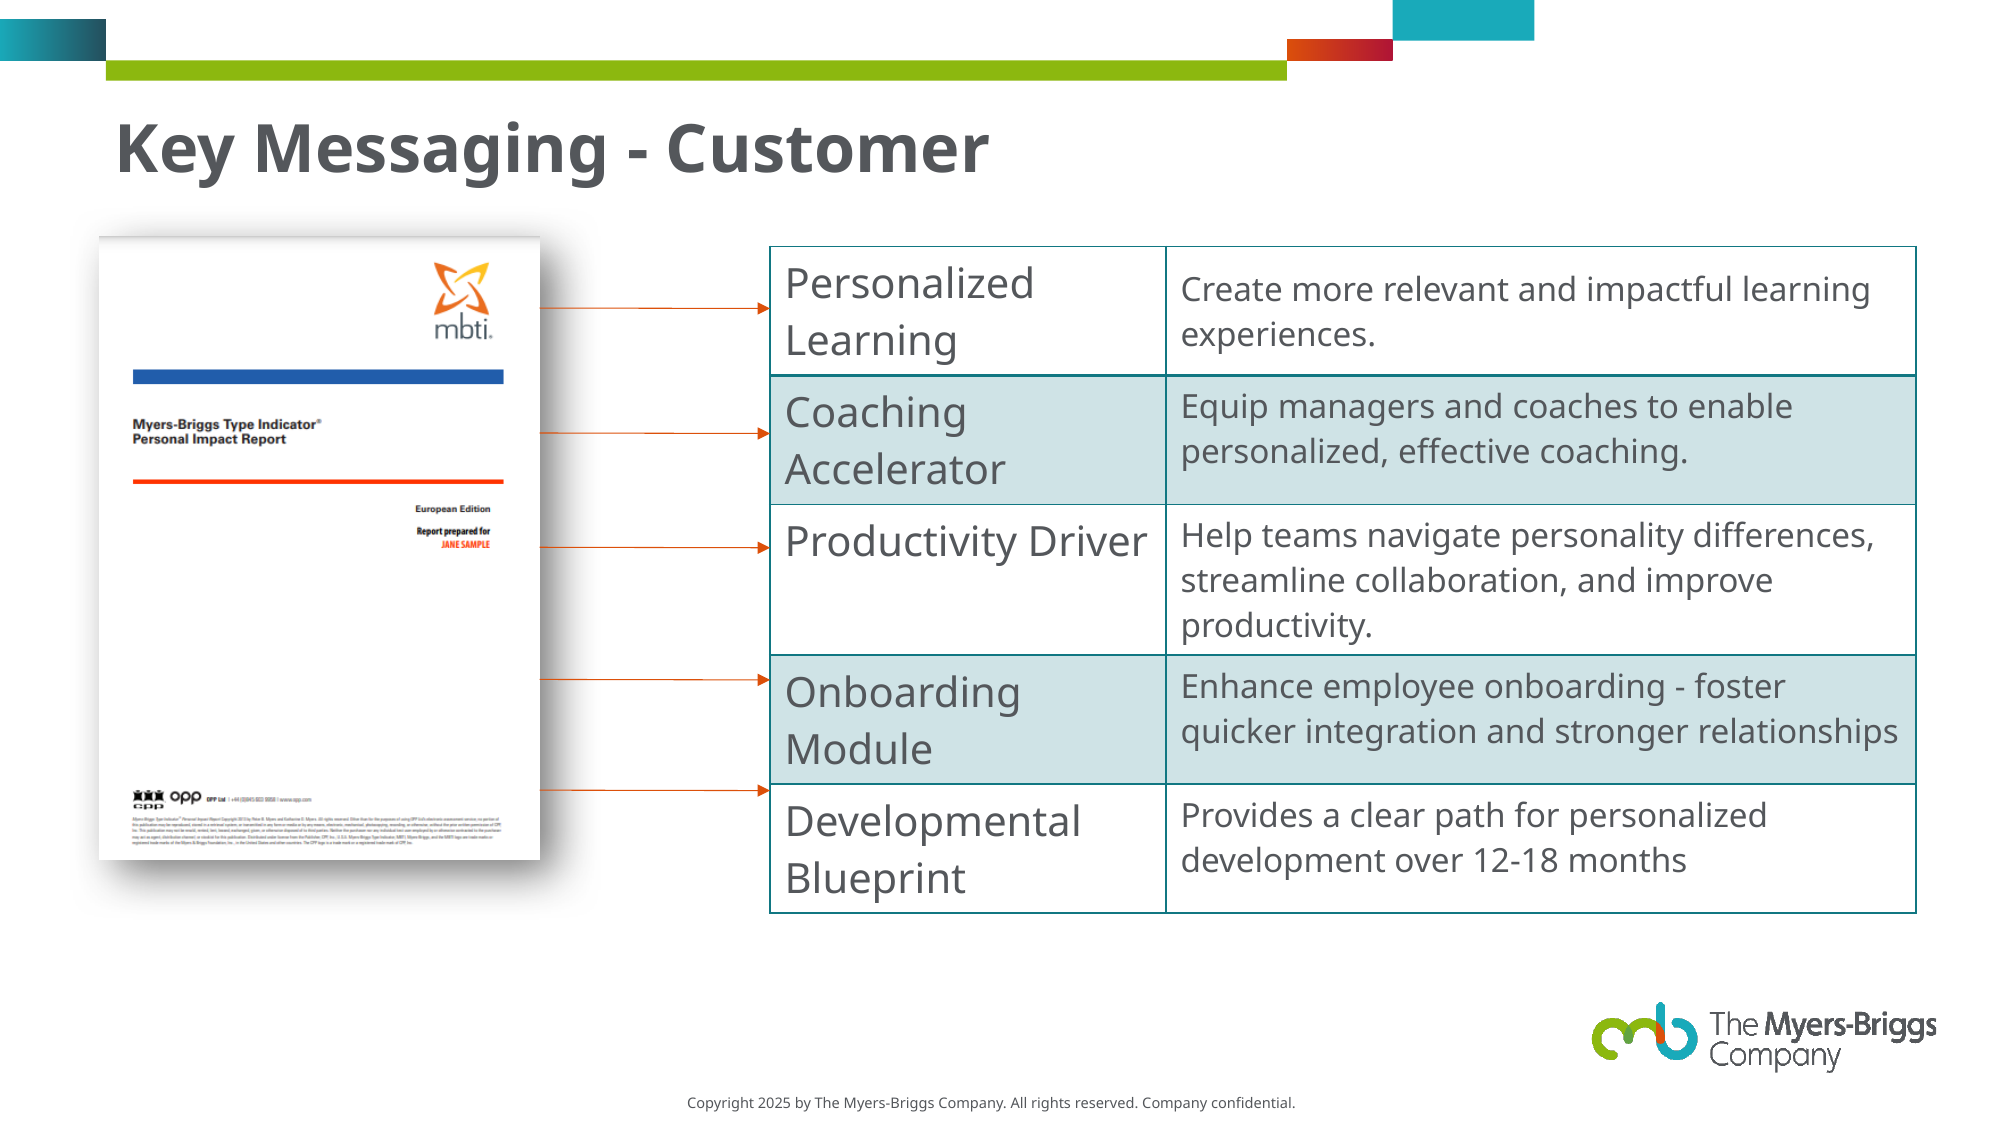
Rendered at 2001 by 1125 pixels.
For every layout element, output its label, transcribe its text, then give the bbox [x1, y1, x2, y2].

title Key Messaging - Customer [100, 107, 1796, 256]
picture [99, 236, 540, 860]
table_cell Onboarding Module [771, 656, 1165, 783]
table_cell Coaching Accelerator [771, 377, 1165, 504]
table_cell Developmental Blueprint [771, 785, 1165, 912]
table_cell Provides a clear path for personalized development over 12-18 months [1167, 785, 1915, 912]
table_cell Productivity Driver [771, 505, 1165, 654]
table_header Personalized Learning [771, 247, 1165, 374]
picture [1591, 1002, 1937, 1073]
table_cell Enhance employee onboarding - foster quicker integration and stronger relationships [1167, 656, 1915, 783]
table_cell Equip managers and coaches to enable personalized, effective coaching. [1167, 377, 1915, 504]
table_cell Help teams navigate personality differences, streamline collaboration, and improve productivity. [1167, 505, 1915, 654]
table_header Create more relevant and impactful learning experiences. [1167, 247, 1915, 374]
